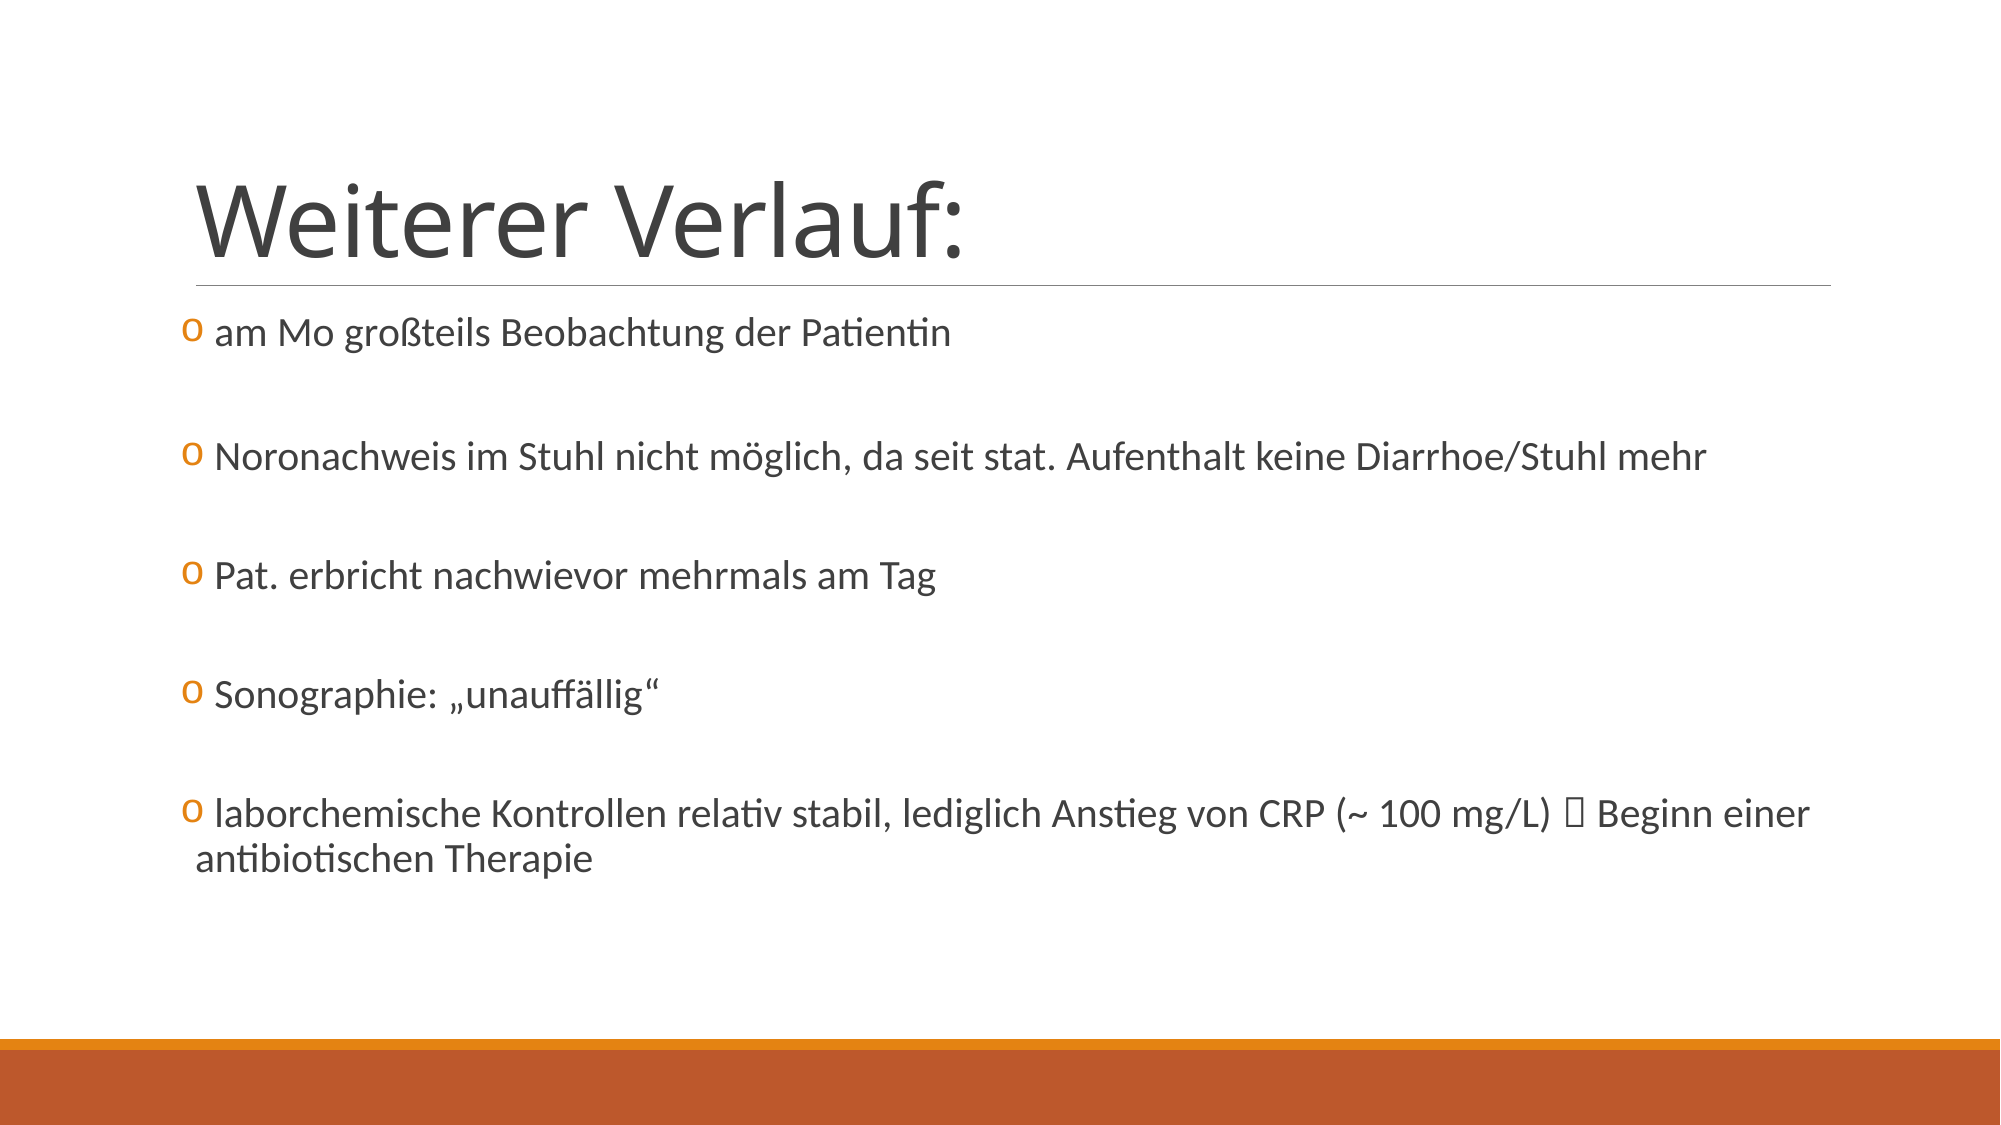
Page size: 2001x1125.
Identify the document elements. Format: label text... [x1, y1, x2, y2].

title Weiterer Verlauf: [180, 47, 1830, 285]
list am Mo großteils Beobachtung der Patientin Noronachweis im Stuhl nicht möglich, da seit stat. Aufenthalt keine Diarrhoe/Stuhl mehr Pat. erbricht nachwievor mehrmals am Tag Sonographie: „unauffällig“ laborchemische Kontrollen relativ stabil, lediglich Anstieg von CRP (~ 100 mg/L)  Beginn einer antibiotischen Therapie [180, 302, 1830, 963]
